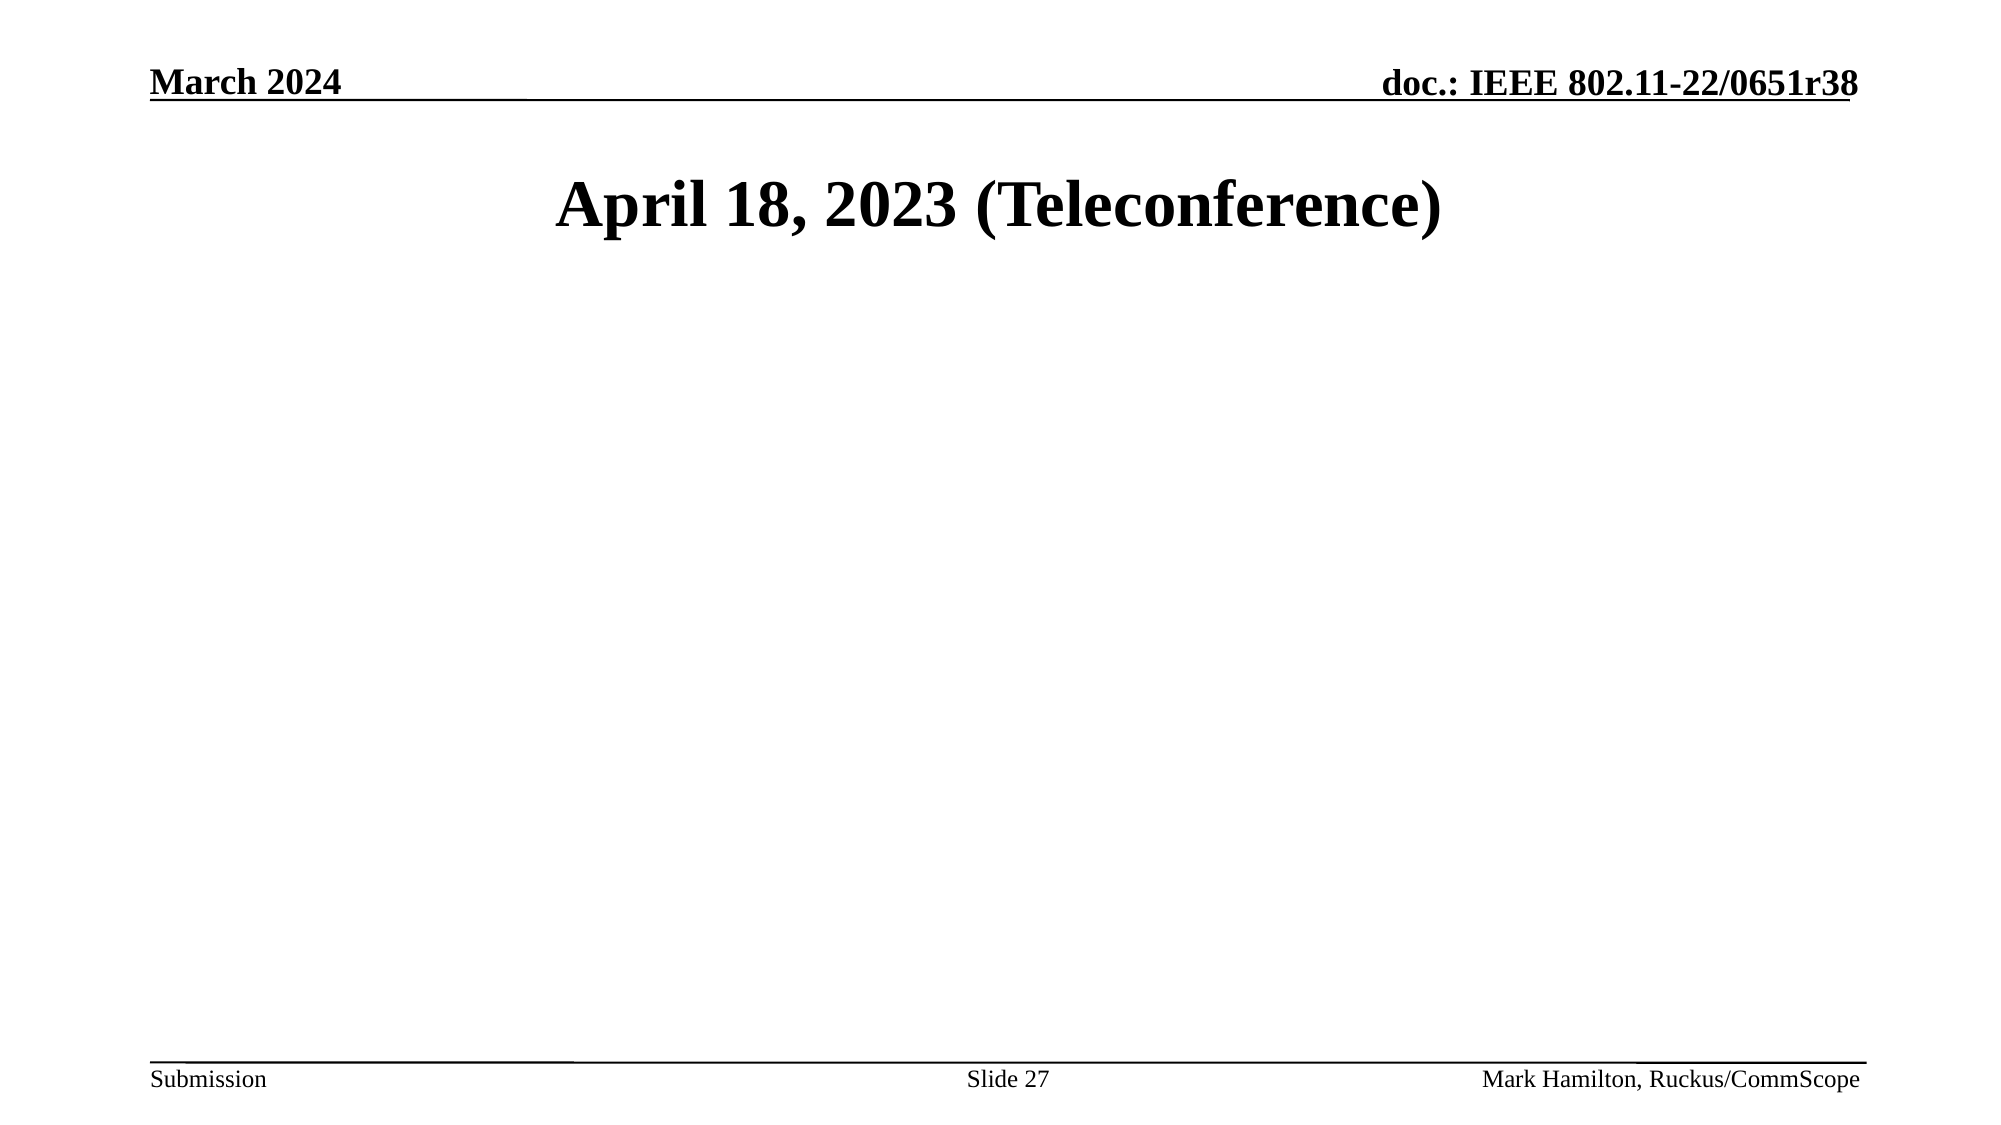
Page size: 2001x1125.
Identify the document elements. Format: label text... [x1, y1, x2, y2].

slide_number Slide 27 [950, 1061, 1067, 1123]
title April 18, 2023 (Teleconference) [149, 112, 1850, 288]
